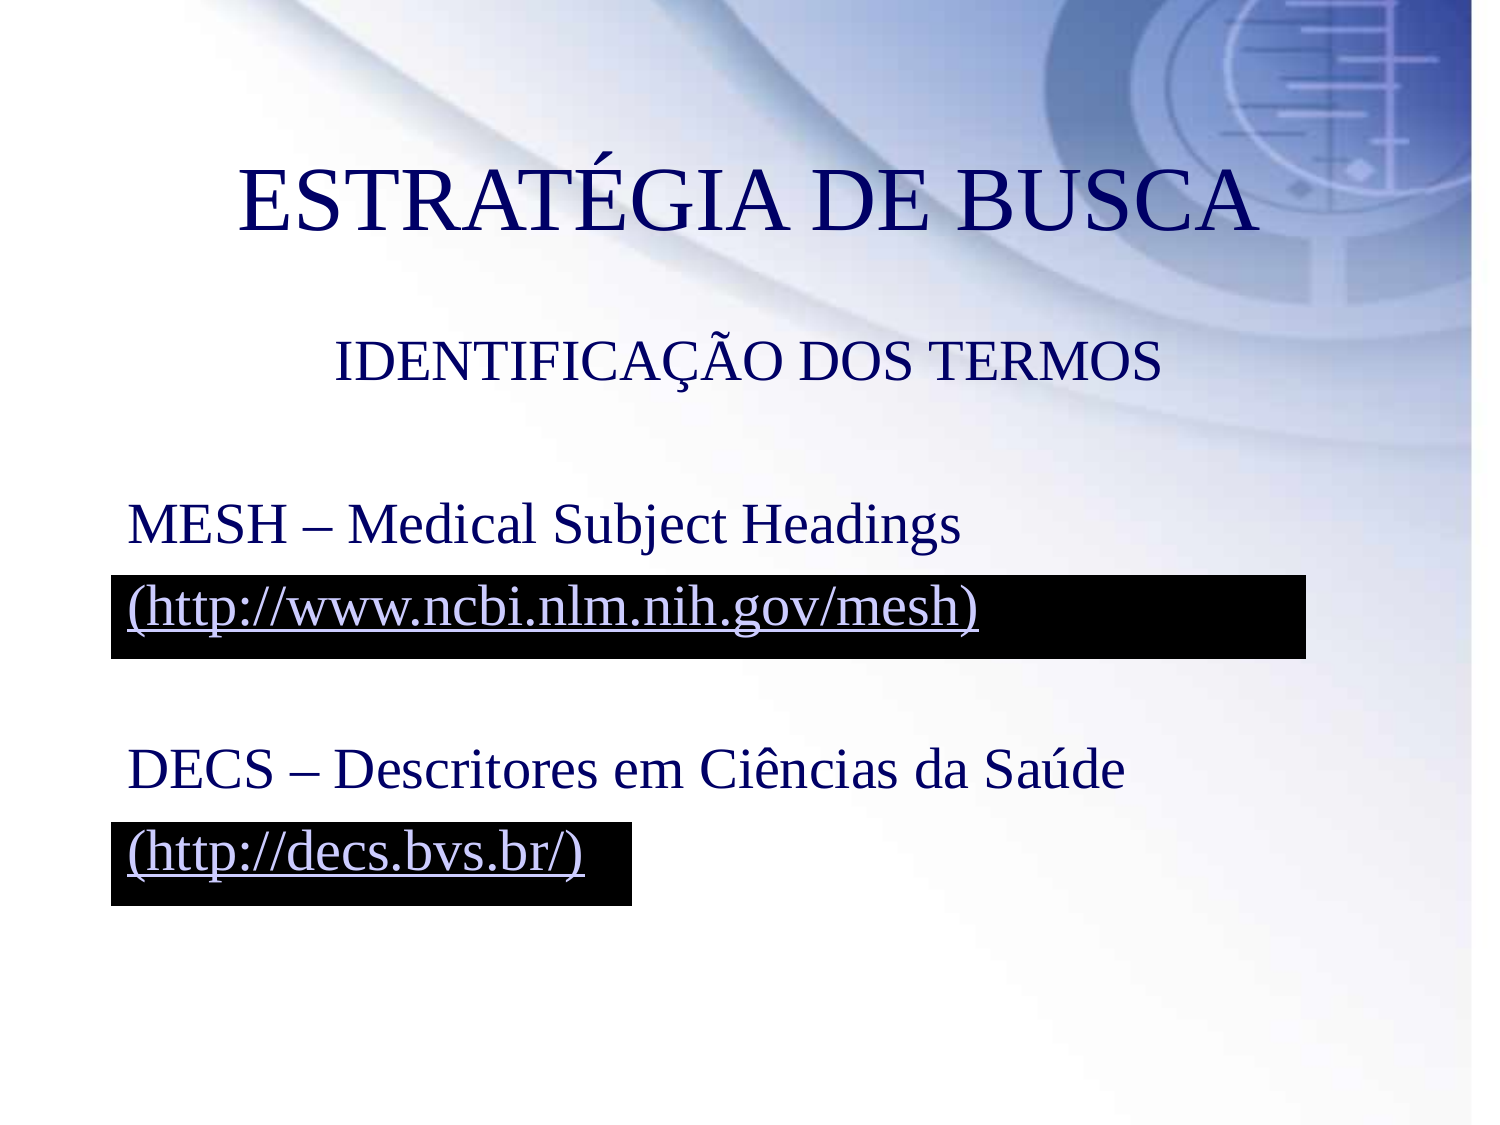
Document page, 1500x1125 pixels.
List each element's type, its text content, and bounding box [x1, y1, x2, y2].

picture [0, 0, 1500, 1125]
title ESTRATÉGIA DE BUSCA [112, 99, 1388, 288]
list IDENTIFICAÇÃO DOS TERMOS MESH – Medical Subject Headings (http://www.ncbi.nlm.nih.gov/mesh) DECS – Descritores em Ciências da Saúde (http://decs.bvs.br/) [111, 314, 1388, 990]
